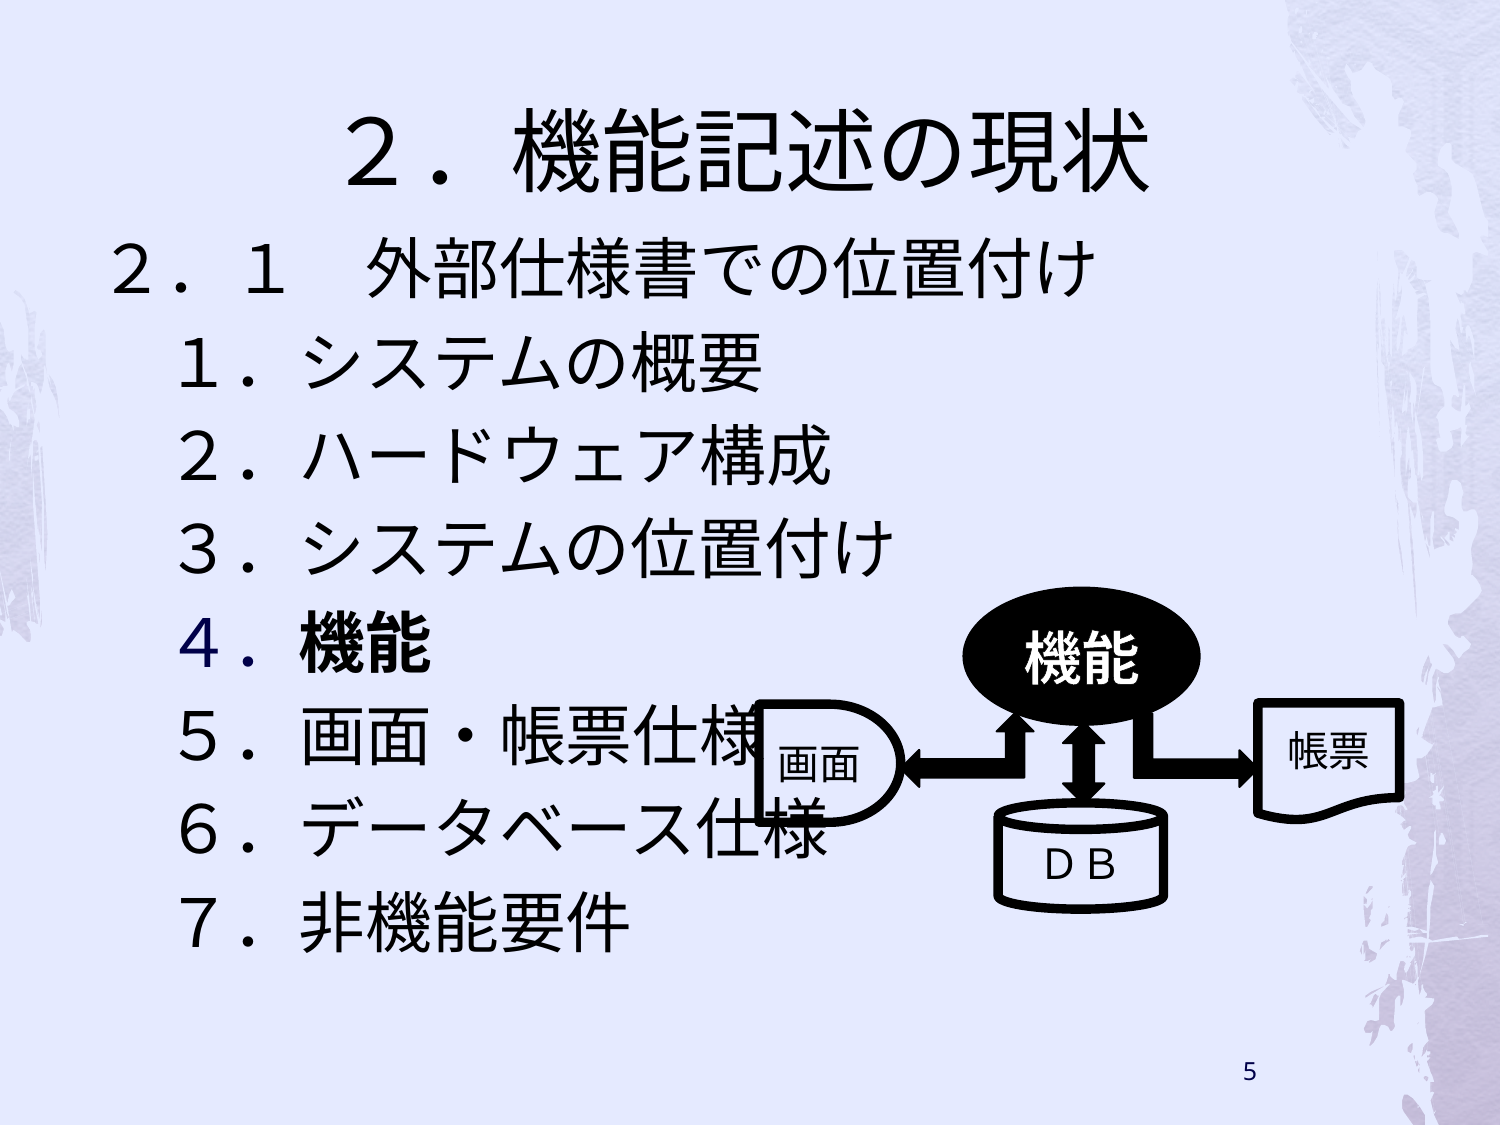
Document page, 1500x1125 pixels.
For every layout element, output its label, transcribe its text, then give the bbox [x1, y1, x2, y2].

title ２．機能記述の現状 [64, 54, 1415, 243]
text_box [900, 712, 1035, 788]
text_box [1062, 721, 1106, 805]
text_box 帳票 [1256, 701, 1401, 821]
text_box 画面 [757, 703, 902, 824]
text_box [1132, 712, 1259, 788]
text_box ２．１ 外部仕様書での位置付け １．システムの概要 ２．ハードウェア構成 ３．システムの位置付け ４．機能 ５．画面・帳票仕様 ６．データベース仕様 ７．非機能要件 [84, 219, 1434, 1024]
text_box ＤＢ [997, 801, 1165, 911]
slide_number 5 [1074, 1042, 1425, 1103]
text_box 機能 [966, 590, 1198, 723]
